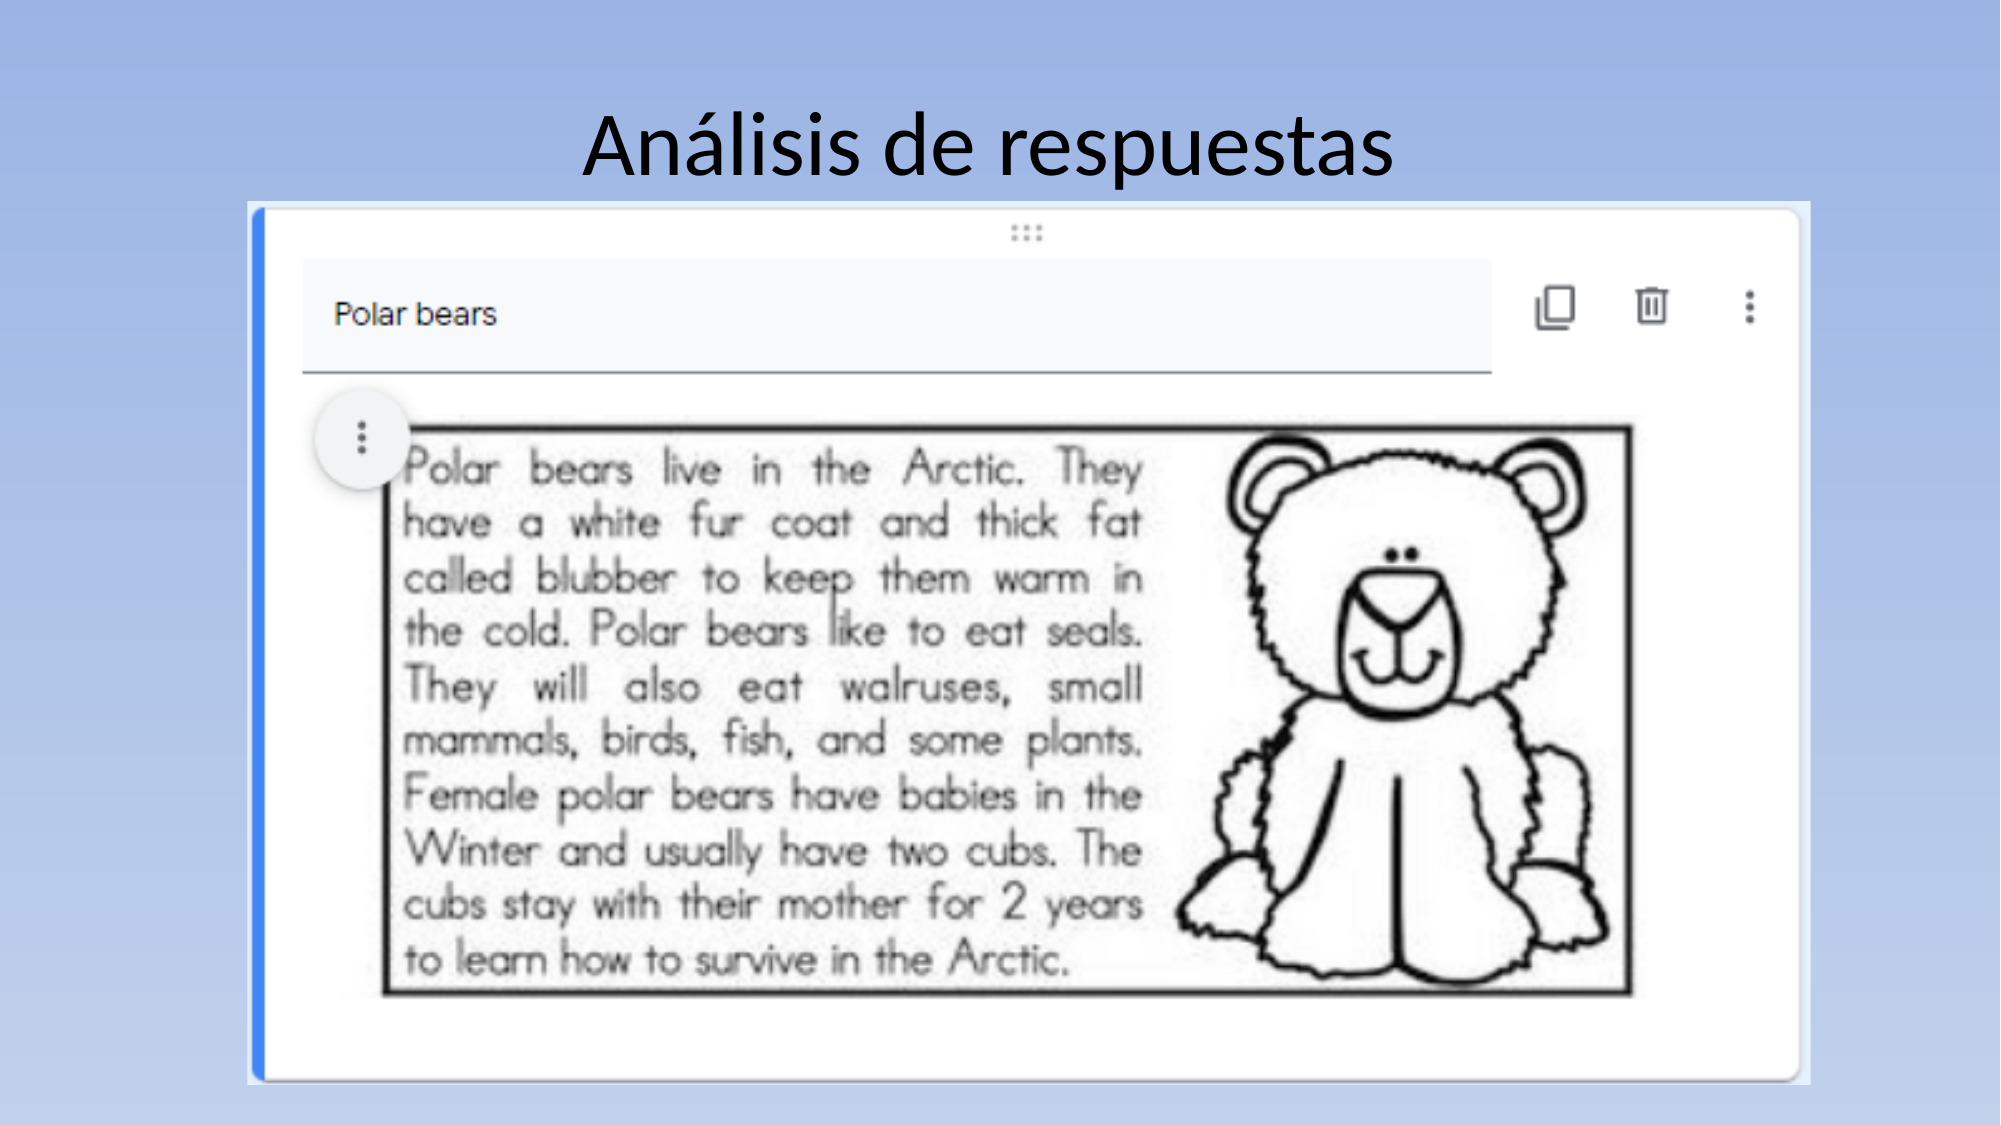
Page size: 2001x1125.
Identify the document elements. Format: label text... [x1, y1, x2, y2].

picture [247, 201, 1811, 1085]
title Análisis de respuestas [99, 45, 1900, 233]
